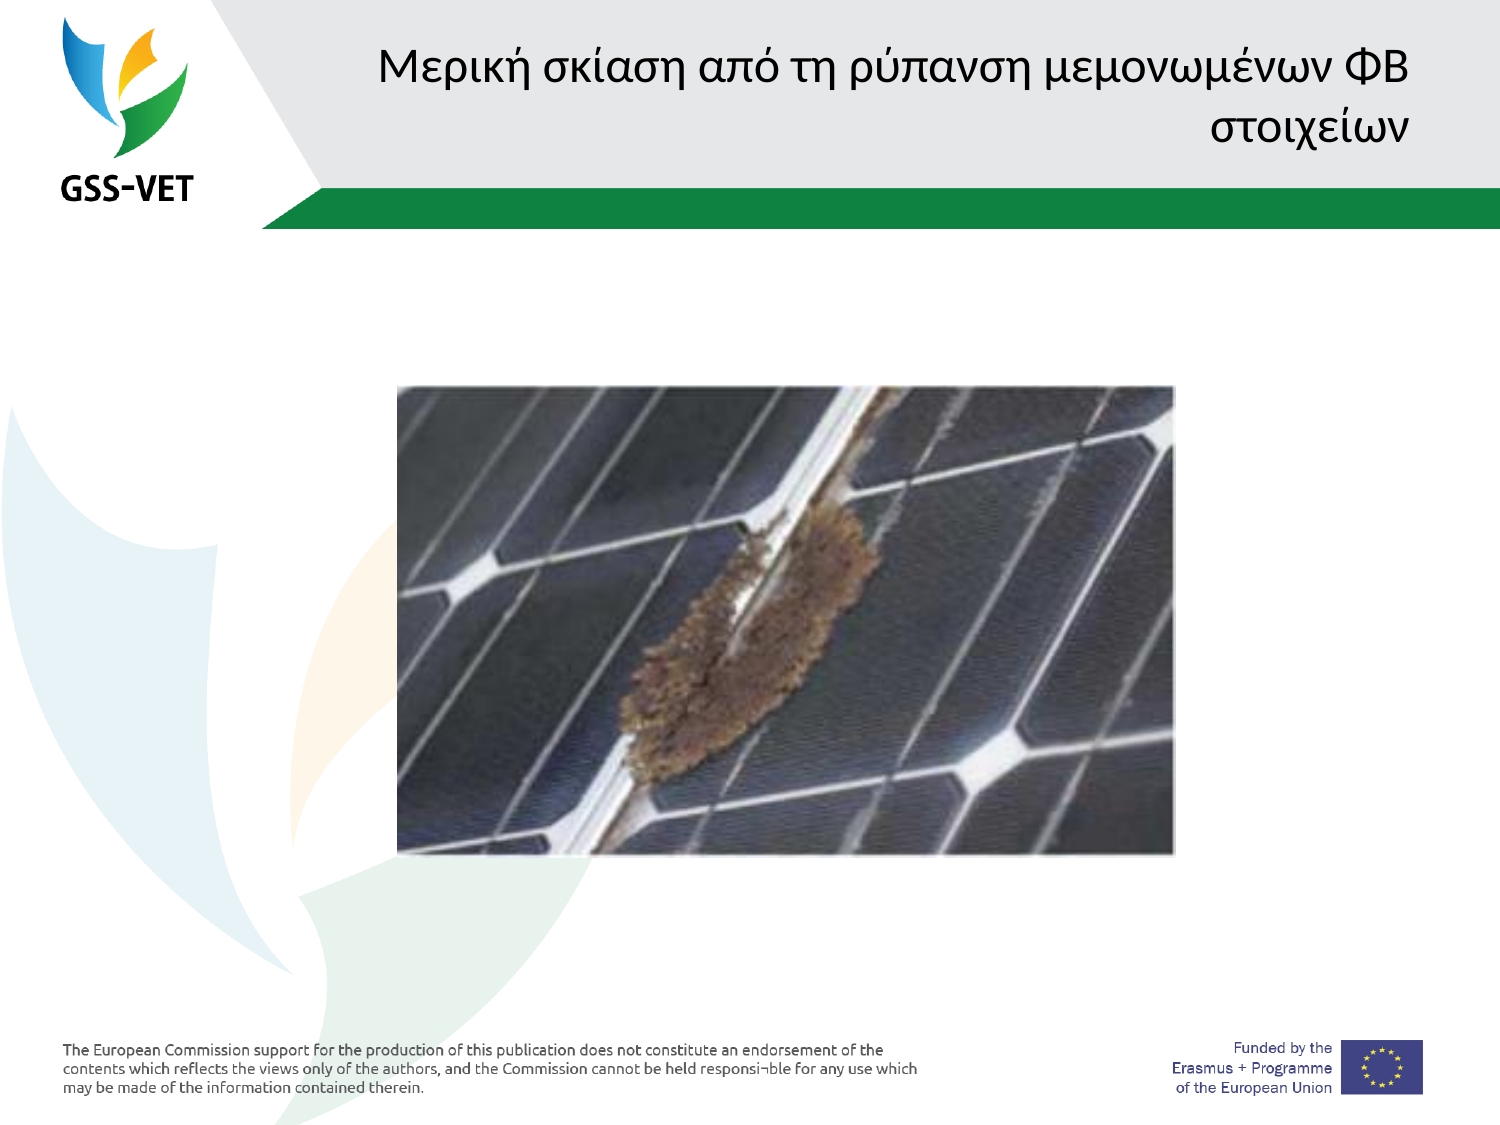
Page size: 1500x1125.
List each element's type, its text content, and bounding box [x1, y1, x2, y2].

title Μερική σκίαση από τη ρύπανση μεμονωμένων ΦΒ στοιχείων [324, 0, 1425, 185]
picture [0, 0, 1500, 1125]
